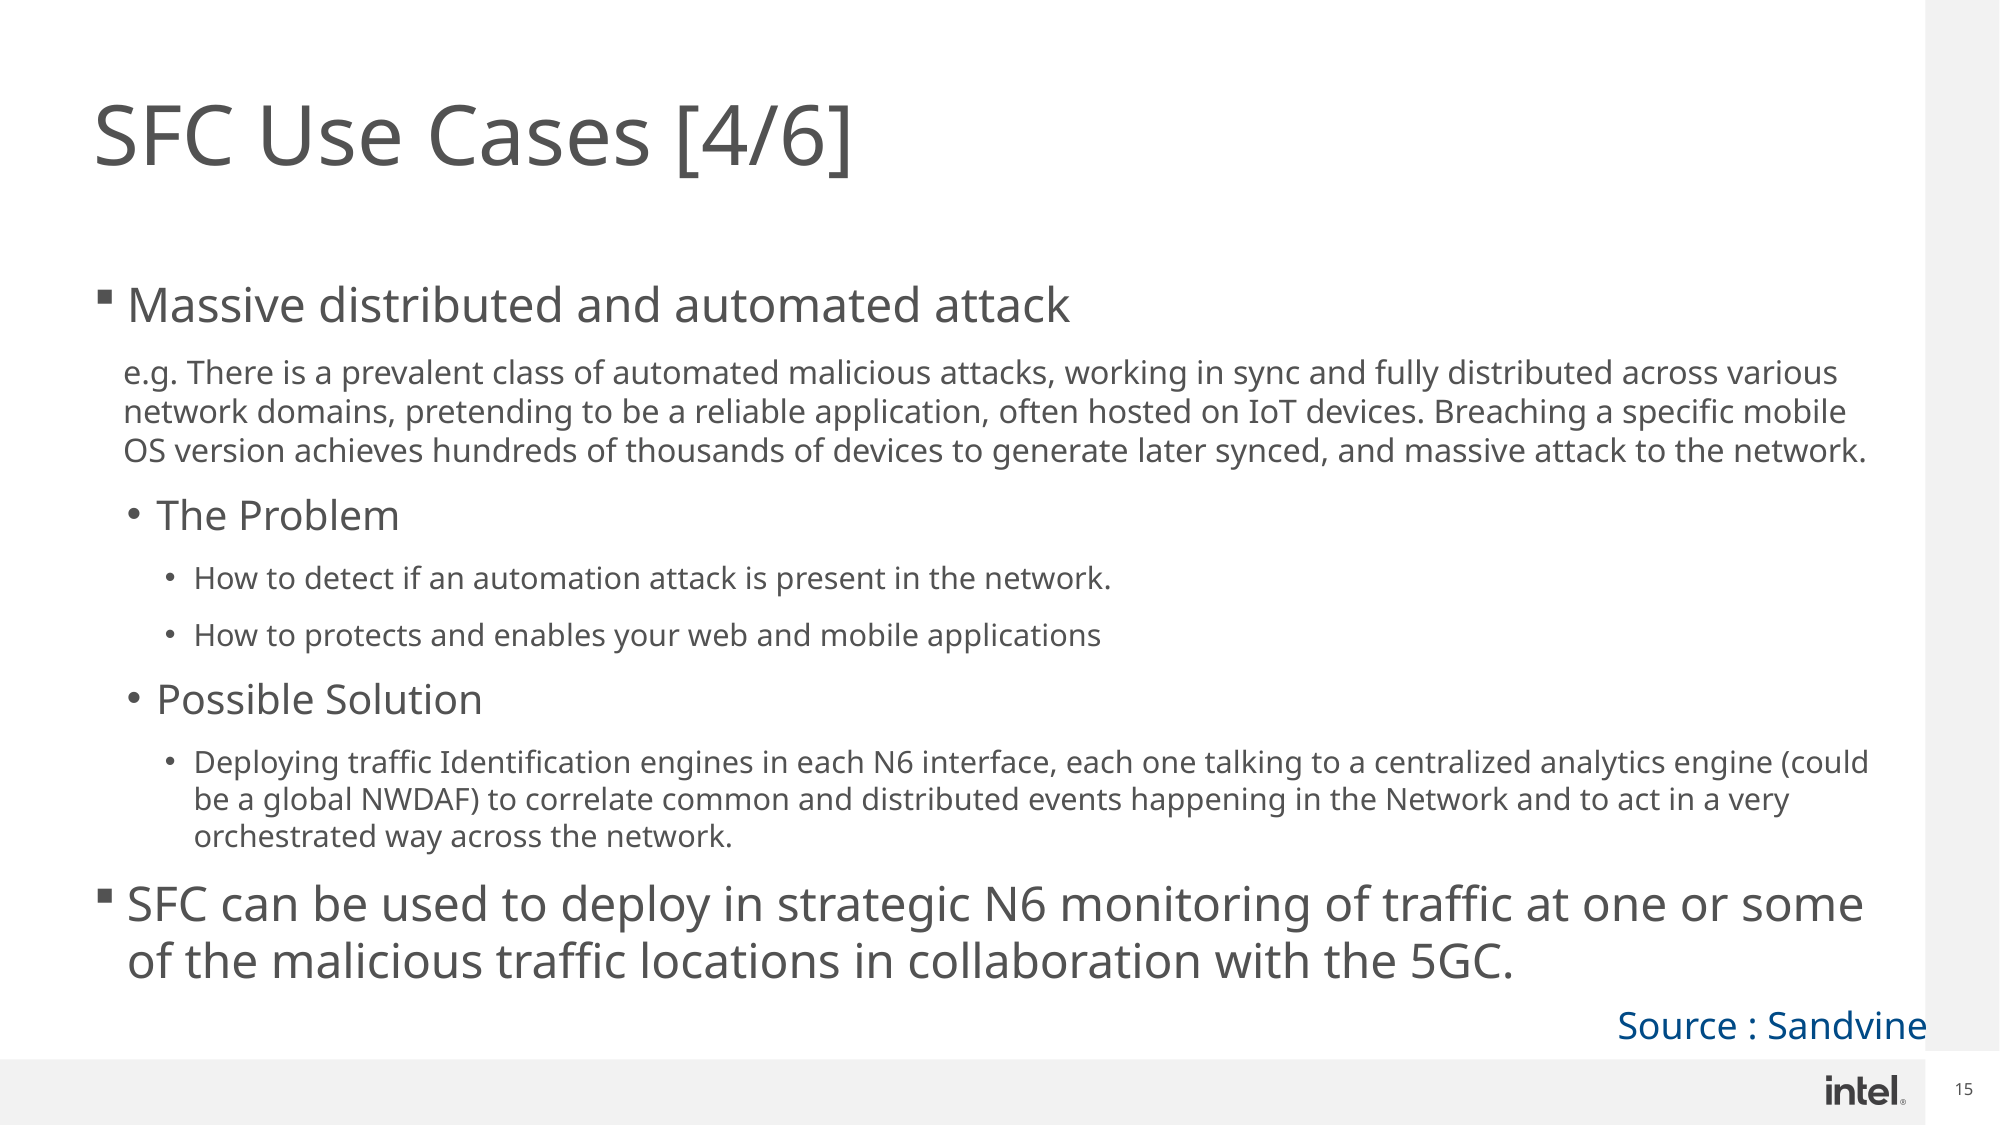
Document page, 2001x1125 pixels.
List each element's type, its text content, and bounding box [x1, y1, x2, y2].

list Massive distributed and automated attack e.g. There is a prevalent class of automated malicious attacks, working in sync and fully distributed across various network domains, pretending to be a reliable application, often hosted on IoT devices. Breaching a specific mobile OS version achieves hundreds of thousands of devices to generate later synced, and massive attack to the network. The Problem How to detect if an automation attack is present in the network. How to protects and enables your web and mobile applications Possible Solution Deploying traffic Identification engines in each N6 interface, each one talking to a centralized analytics engine (could be a global NWDAF) to correlate common and distributed events happening in the Network and to act in a very orchestrated way across the network. SFC can be used to deploy in strategic N6 monitoring of traffic at one or some of the malicious traffic locations in collaboration with the 5GC. [93, 273, 1901, 1026]
title SFC Use Cases [4/6] [93, 93, 1901, 251]
text_box Source : Sandvine [1617, 1002, 1929, 1048]
picture [1826, 1075, 1906, 1105]
